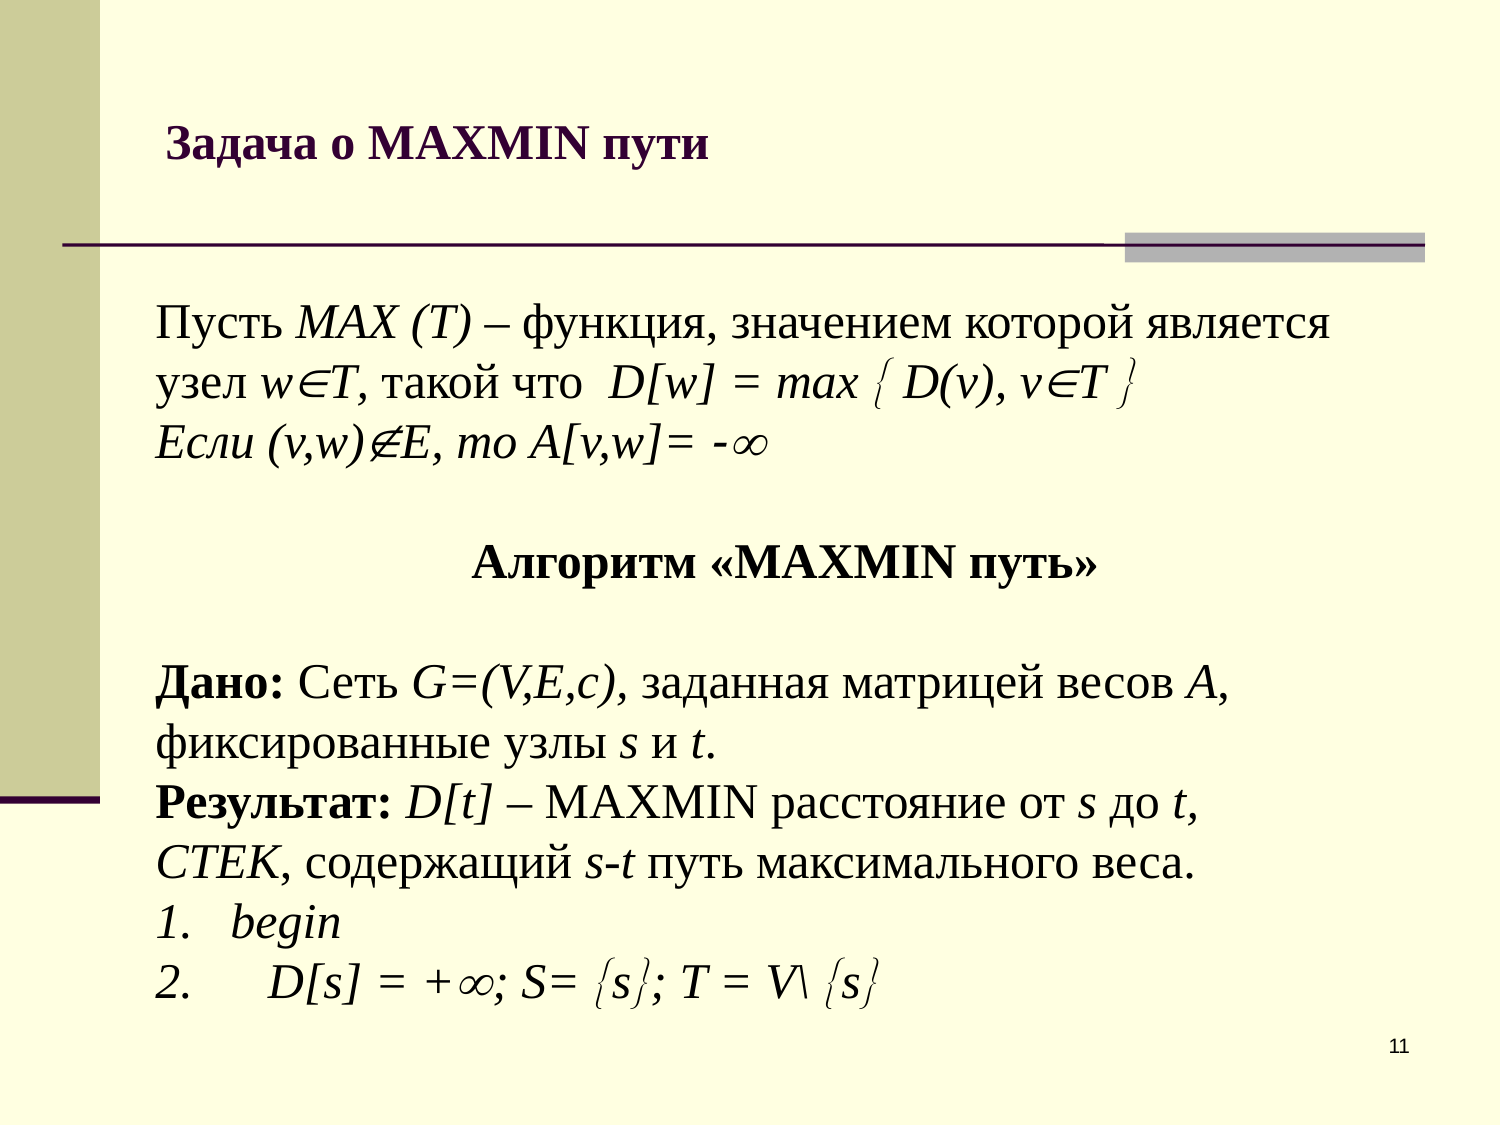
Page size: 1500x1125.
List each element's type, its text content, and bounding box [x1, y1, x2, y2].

text_box Пусть MAX (T) – функция, значением которой является узел wT, такой что D[w] = max  D(v), vT  Если (v,w)E, то A[v,w]= - Алгоритм «MAXMIN путь» Дано: Сеть G=(V,E,c), заданная матрицей весов A, фиксированные узлы s и t. Результат: D[t] – MAXMIN расстояние от s до t, СТЕК, содержащий s-t путь максимального веса. begin D[s] = +; S= s; T = V\ s [140, 281, 1430, 1016]
slide_number 11 [1112, 1024, 1426, 1101]
title Задача о MAXMIN пути [149, 45, 1426, 234]
